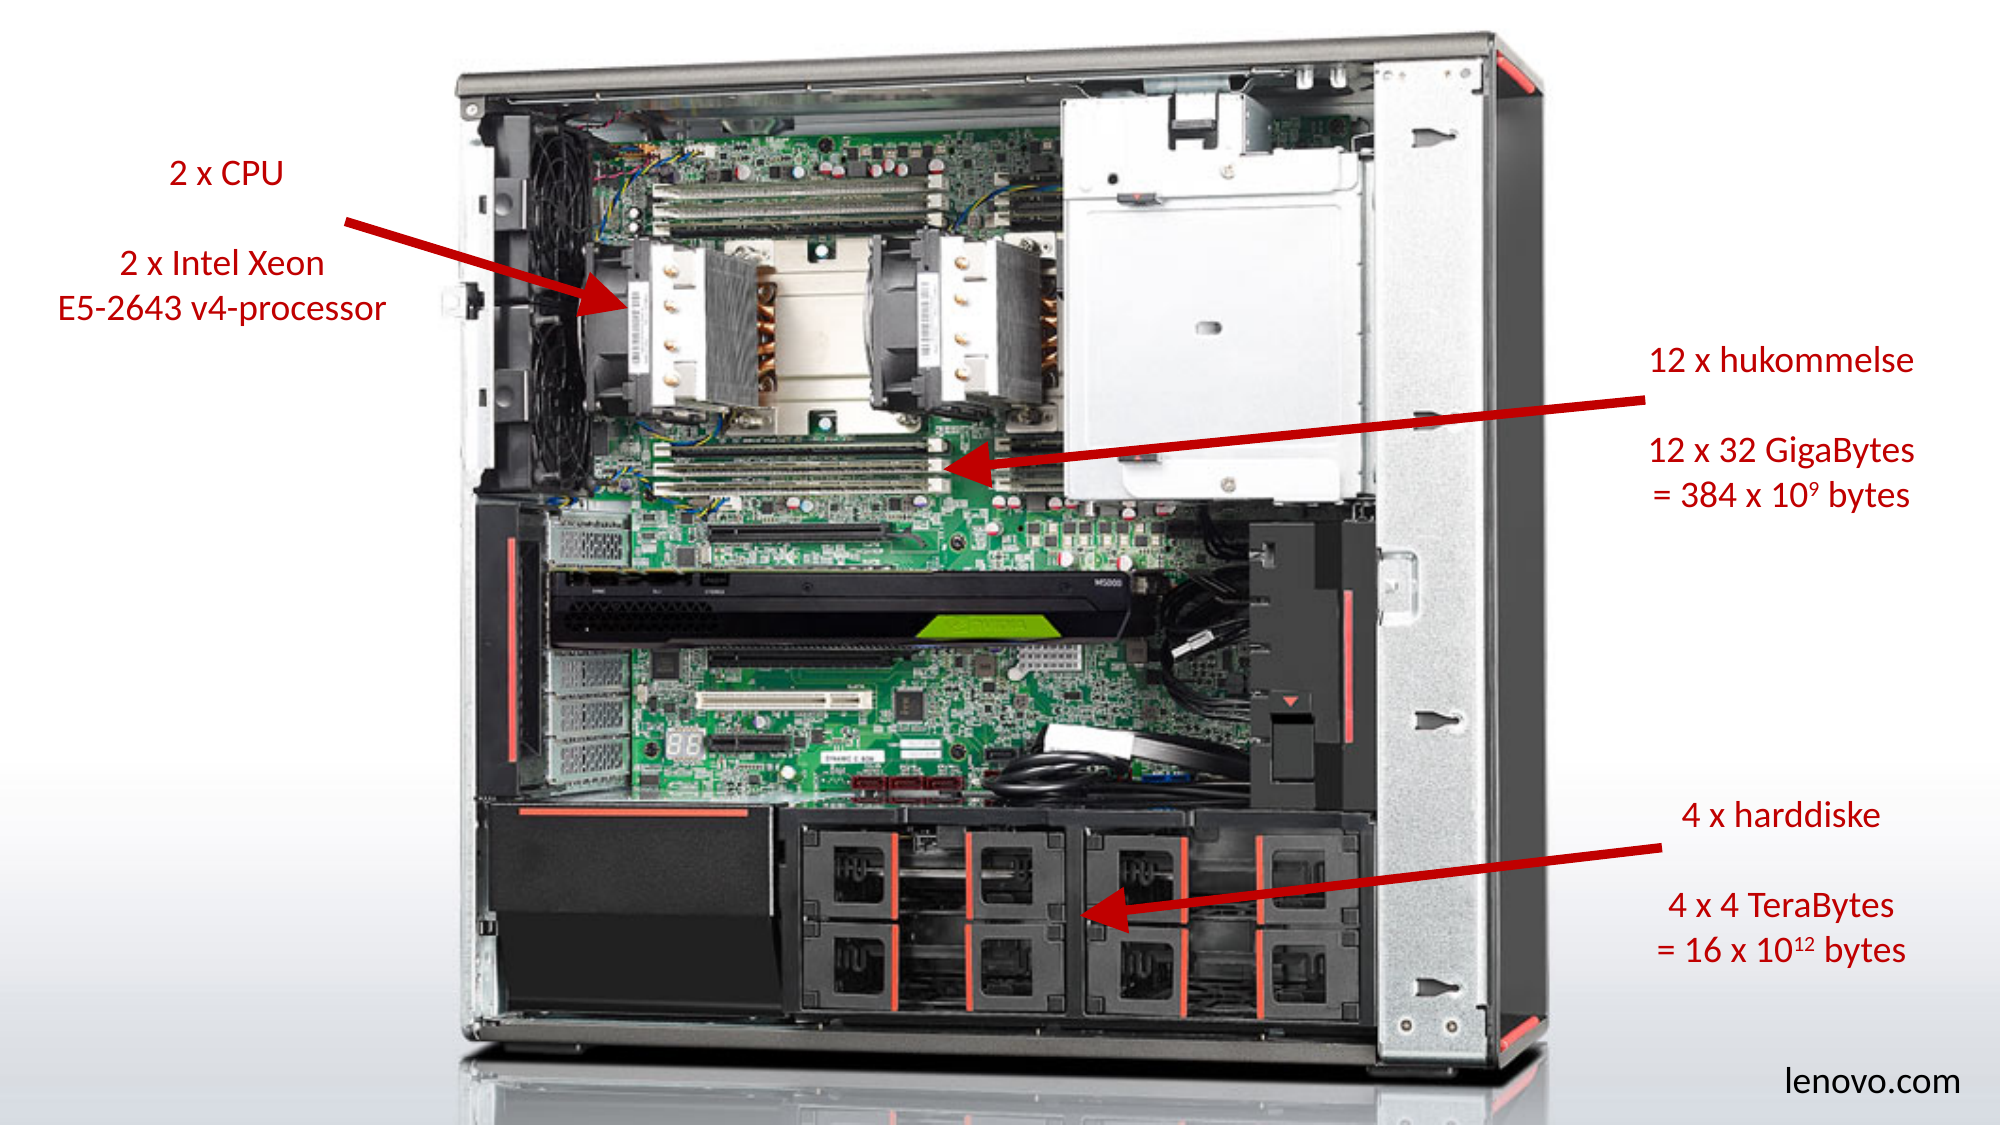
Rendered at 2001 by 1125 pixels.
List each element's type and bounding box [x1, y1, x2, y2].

text_box [943, 399, 1646, 470]
list [0, 0, 2000, 1125]
text_box [345, 221, 628, 309]
text_box [1079, 847, 1662, 916]
